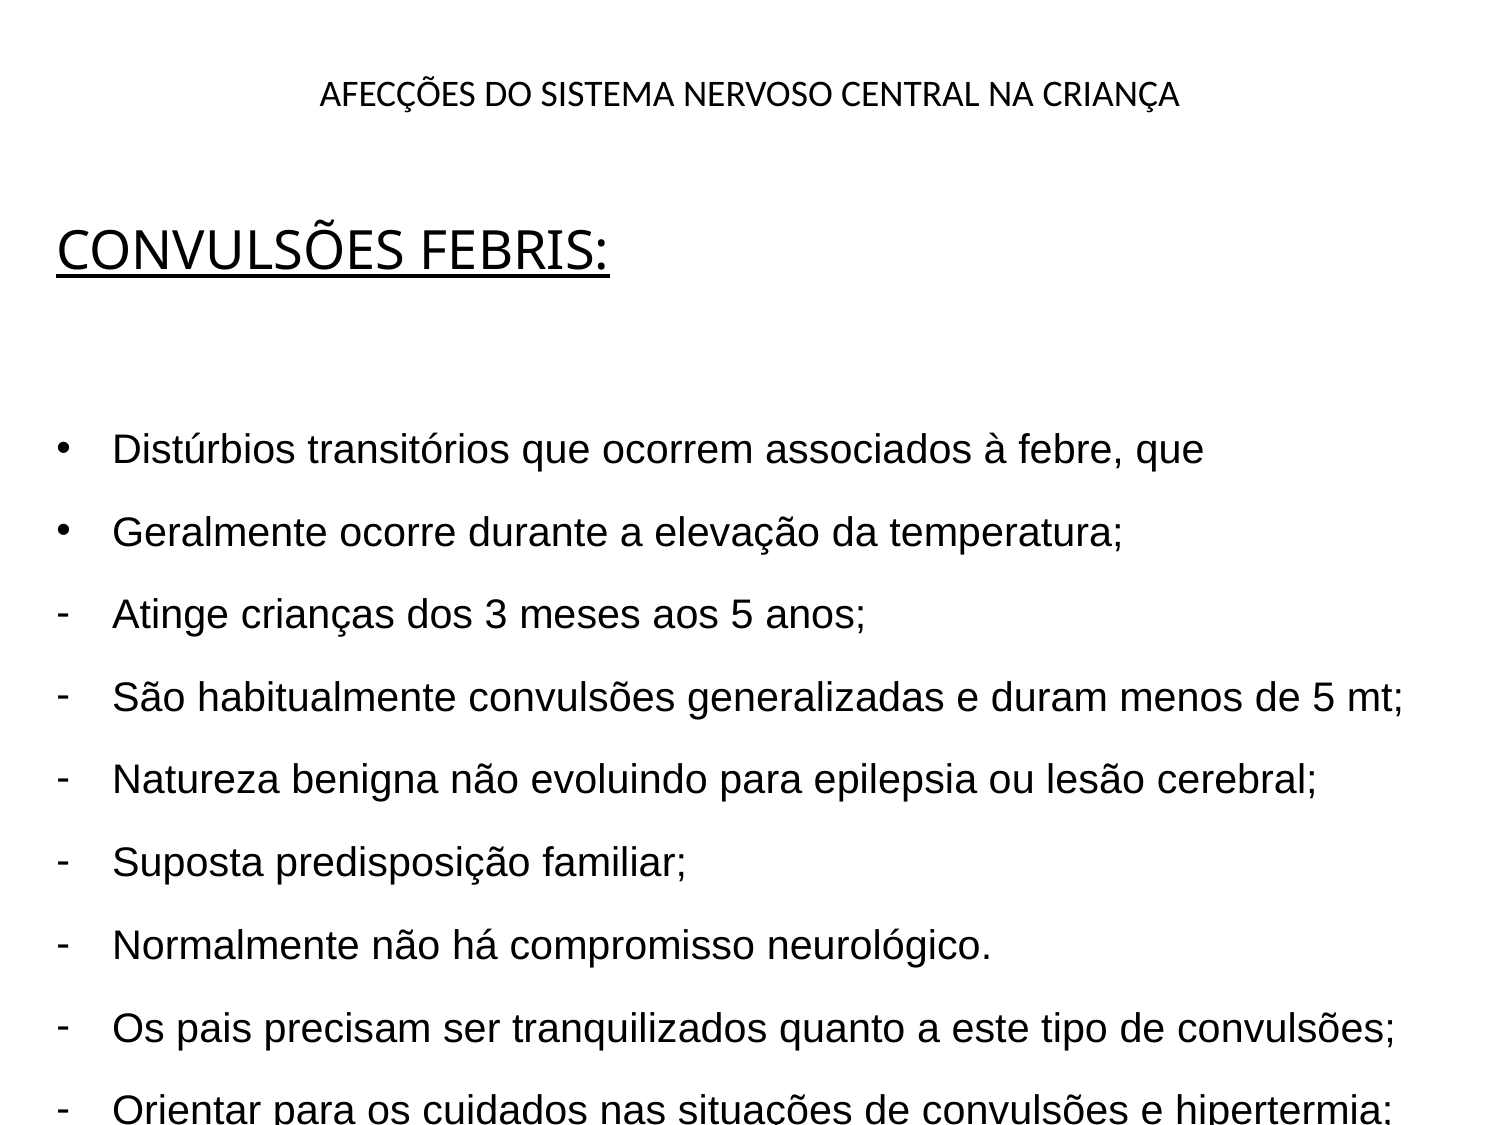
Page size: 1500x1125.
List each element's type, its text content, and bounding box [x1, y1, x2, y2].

title AFECÇÕES DO SISTEMA NERVOSO CENTRAL NA CRIANÇA [75, 45, 1425, 138]
list CONVULSÕES FEBRIS: Distúrbios transitórios que ocorrem associados à febre, que Geralmente ocorre durante a elevação da temperatura; Atinge crianças dos 3 meses aos 5 anos; São habitualmente convulsões generalizadas e duram menos de 5 mt; Natureza benigna não evoluindo para epilepsia ou lesão cerebral; Suposta predisposição familiar; Normalmente não há compromisso neurológico. Os pais precisam ser tranquilizados quanto a este tipo de convulsões; Orientar para os cuidados nas situações de convulsões e hipertermia; [41, 208, 1459, 1125]
